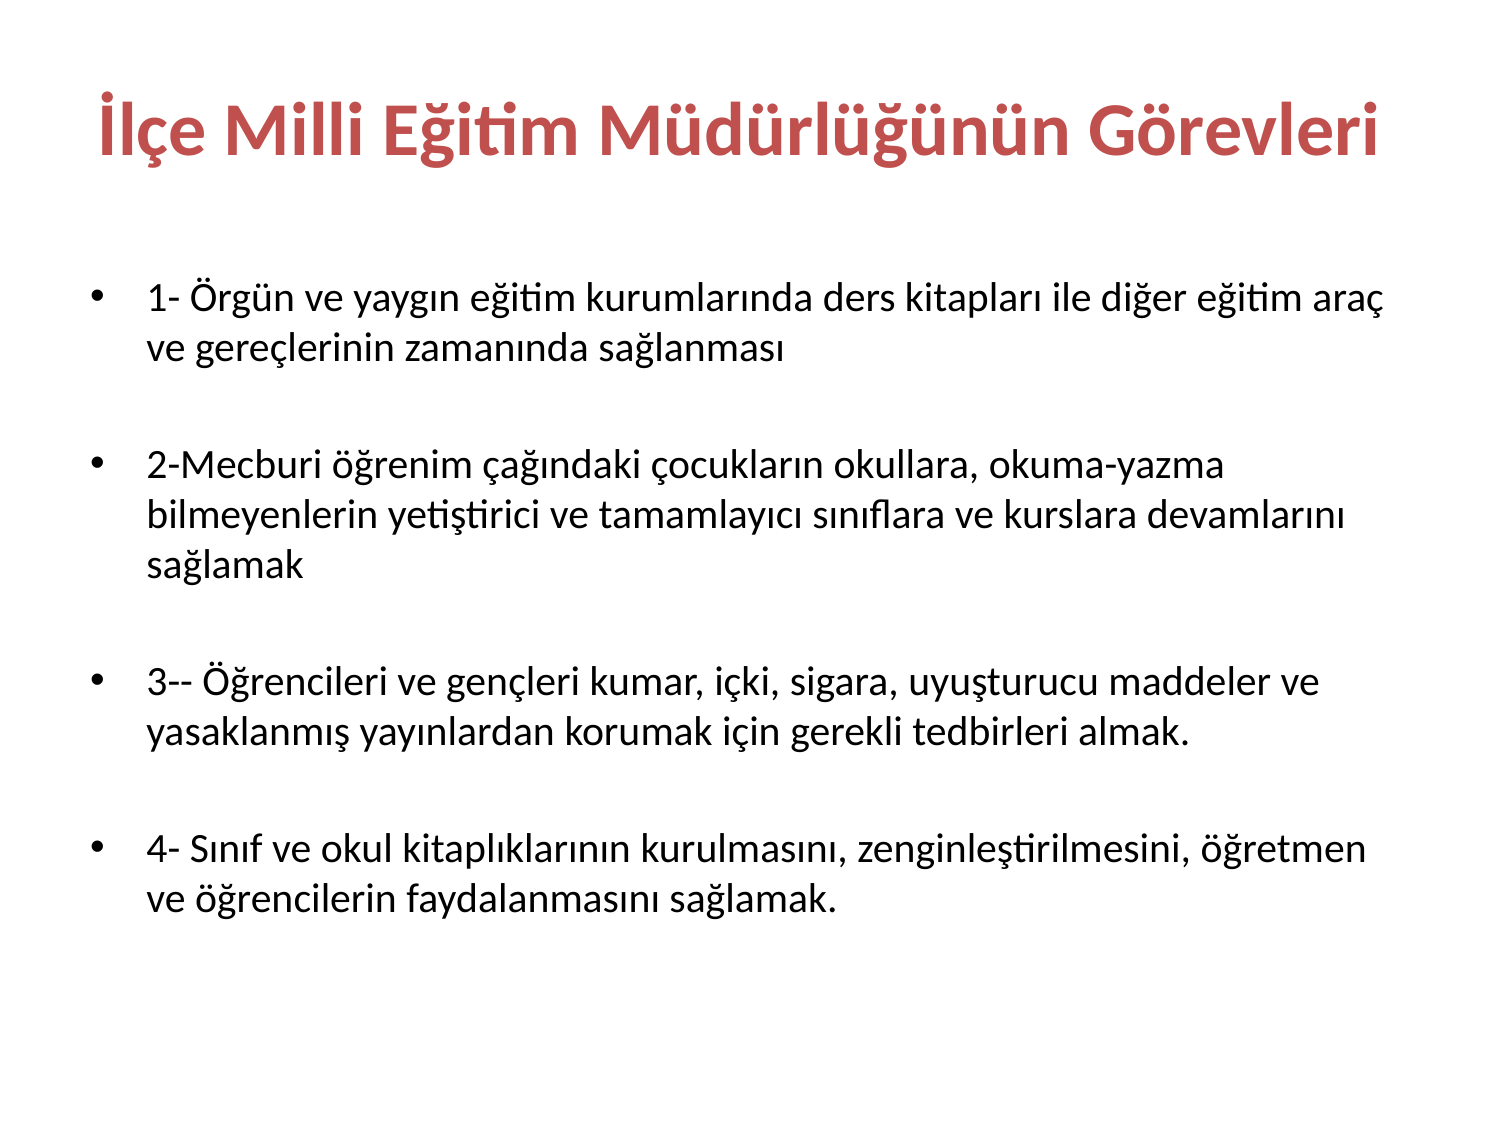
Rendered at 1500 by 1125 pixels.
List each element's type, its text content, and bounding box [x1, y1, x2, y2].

title İlçe Milli Eğitim Müdürlüğünün Görevleri [64, 30, 1416, 219]
list 1- Örgün ve yaygın eğitim kurumlarında ders kitapları ile diğer eğitim araç ve gereçlerinin zamanında sağlanması 2-Mecburi öğrenim çağındaki çocukların okullara, okuma-yazma bilmeyenlerin yetiştirici ve tamamlayıcı sınıflara ve kurslara devamlarını sağlamak 3-- Öğrencileri ve gençleri kumar, içki, sigara, uyuşturucu maddeler ve yasaklanmış yayınlardan korumak için gerekli tedbirleri almak. 4- Sınıf ve okul kitaplıklarının kurulmasını, zenginleştirilmesini, öğretmen ve öğrencilerin faydalanmasını sağlamak. [74, 262, 1426, 1006]
